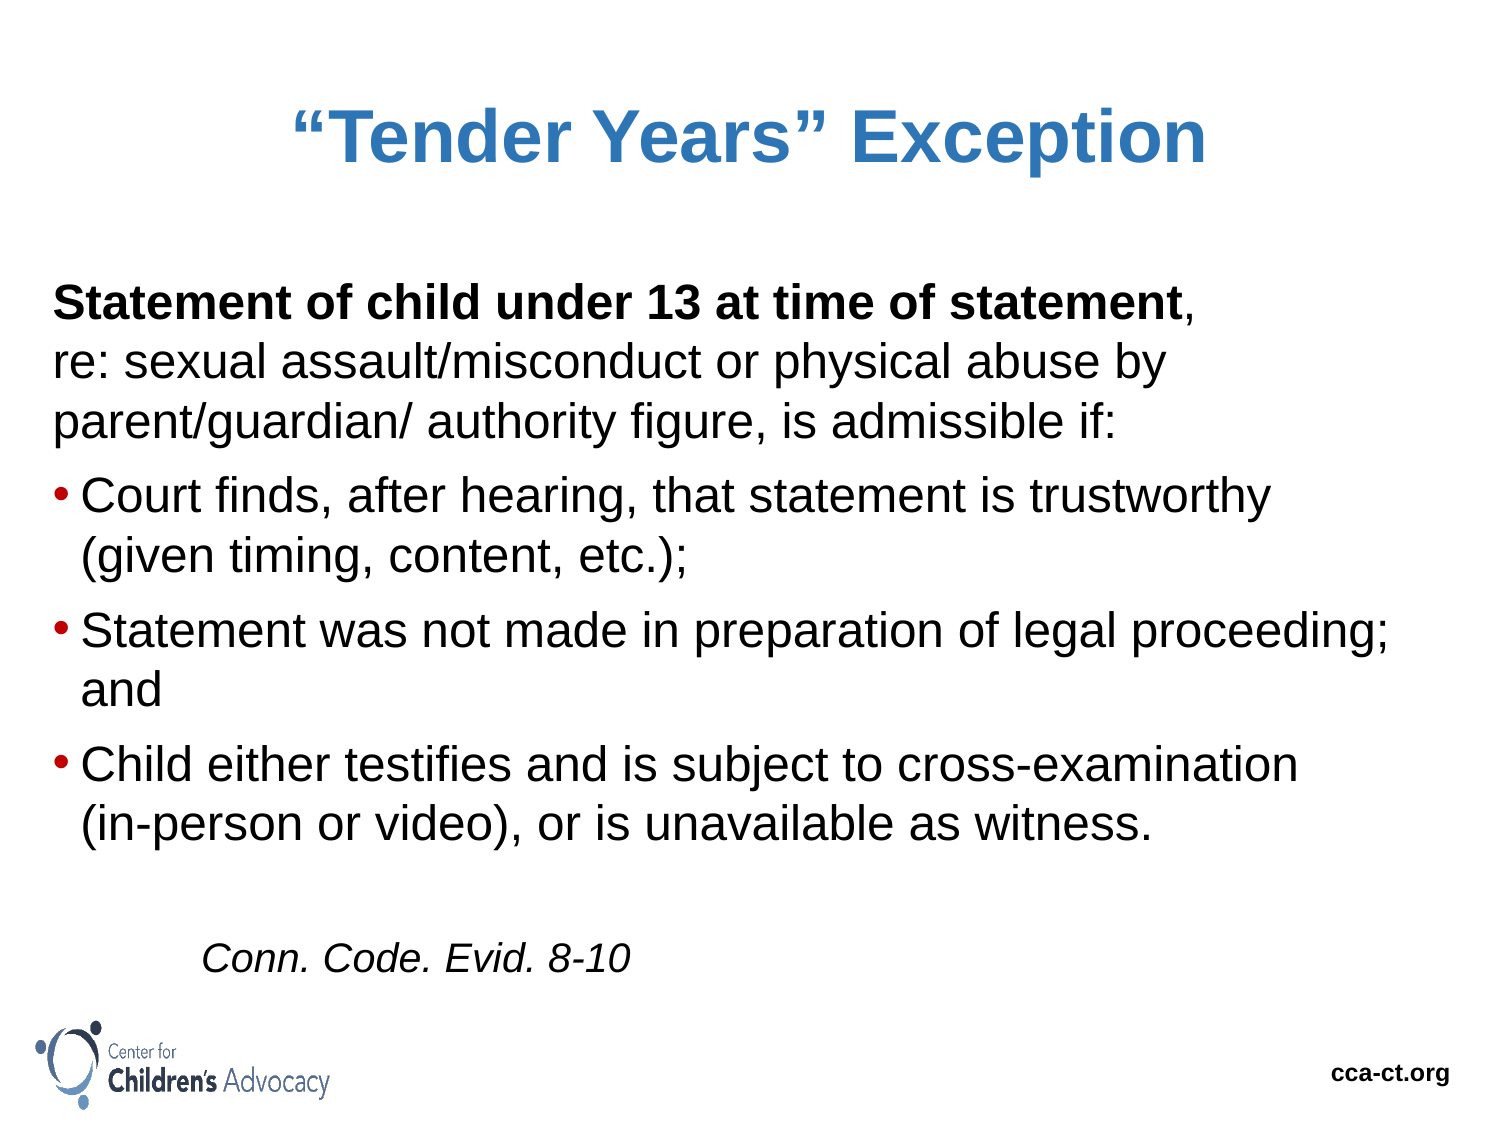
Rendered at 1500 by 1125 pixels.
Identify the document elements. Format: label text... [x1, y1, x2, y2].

title “Tender Years” Exception [0, 62, 1500, 215]
list Statement of child under 13 at time of statement, re: sexual assault/misconduct or physical abuse by parent/guardian/ authority figure, is admissible if: Court finds, after hearing, that statement is trustworthy (given timing, content, etc.); Statement was not made in preparation of legal proceeding; and Child either testifies and is subject to cross-examination (in-person or video), or is unavailable as witness. Conn. Code. Evid. 8-10 [37, 262, 1463, 1005]
picture [34, 1018, 331, 1116]
